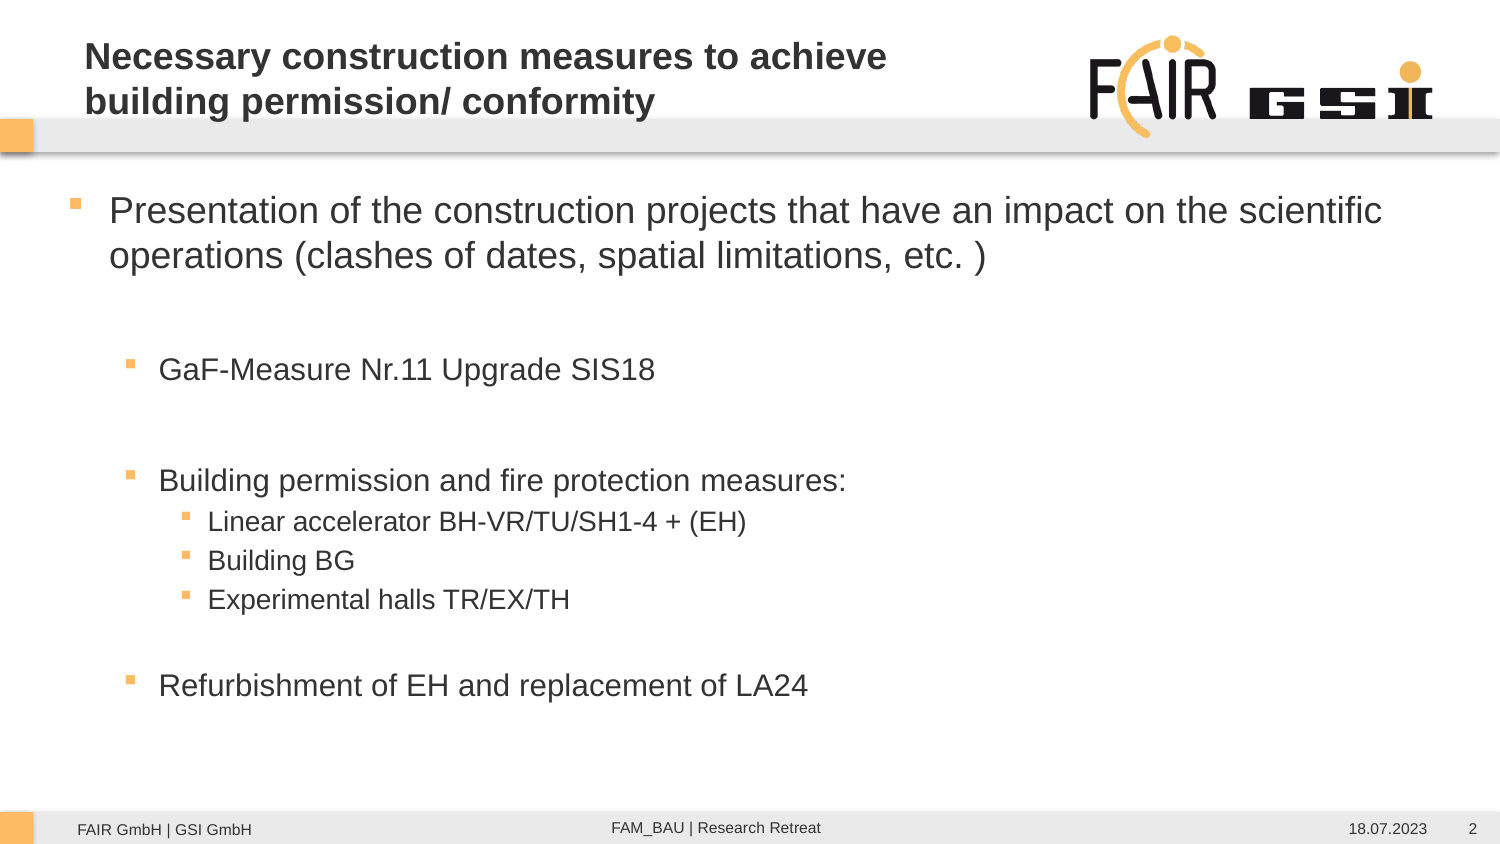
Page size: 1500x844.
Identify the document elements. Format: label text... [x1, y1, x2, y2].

title Necessary construction measures to achieve building permission/ conformity [69, 27, 1050, 130]
list Presentation of the construction projects that have an impact on the scientific operations (clashes of dates, spatial limitations, etc. ) GaF-Measure Nr.11 Upgrade SIS18 Building permission and fire protection measures: Linear accelerator BH-VR/TU/SH1-4 + (EH) Building BG Experimental halls TR/EX/TH Refurbishment of EH and replacement of LA24 [52, 178, 1434, 782]
picture [1089, 33, 1217, 140]
picture [1248, 59, 1434, 119]
